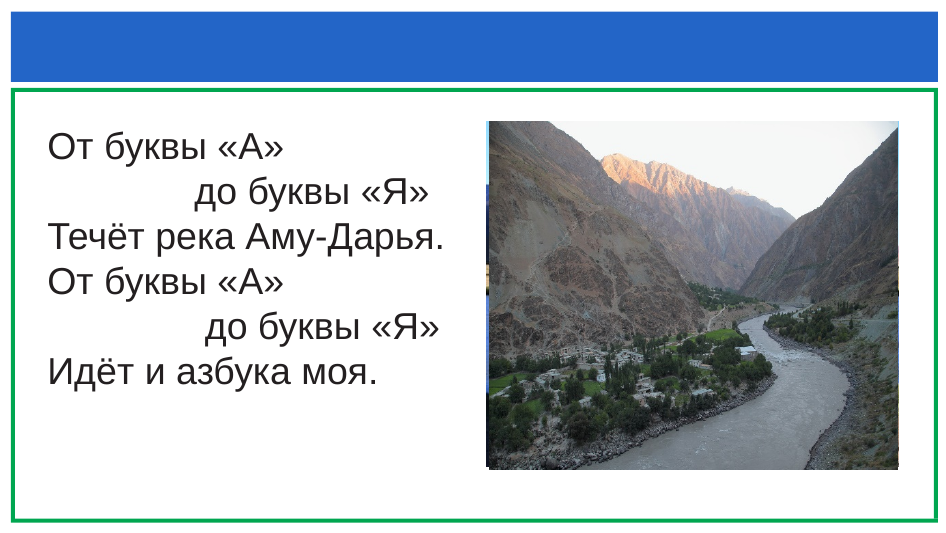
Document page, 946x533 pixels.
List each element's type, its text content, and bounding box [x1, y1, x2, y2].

list От буквы «А» до буквы «Я» Течёт река Аму-Дарья. От буквы «А» до буквы «Я» Идёт и азбука моя. [47, 122, 459, 396]
picture [488, 121, 899, 470]
